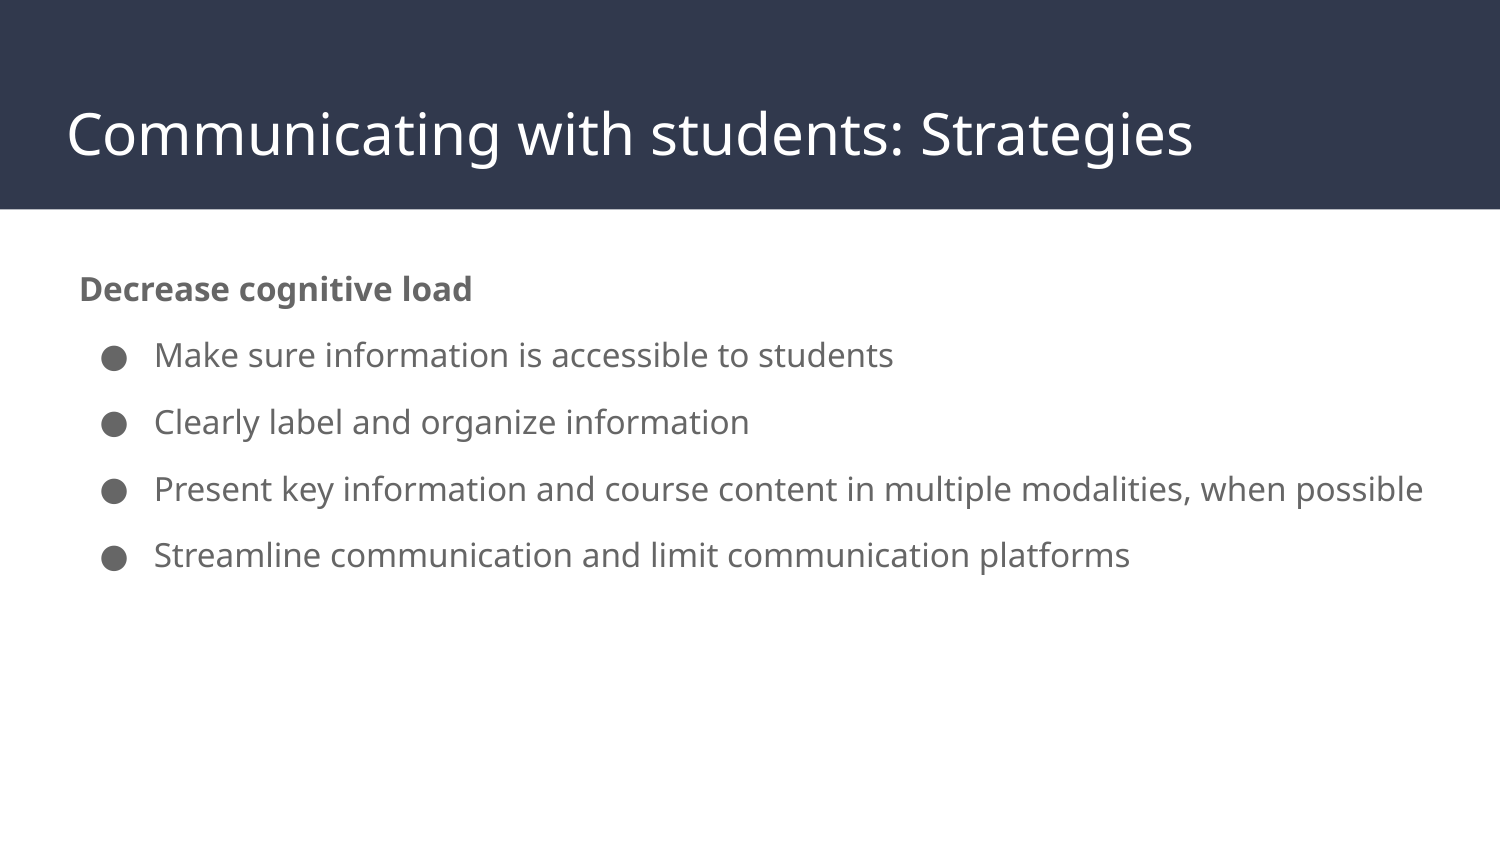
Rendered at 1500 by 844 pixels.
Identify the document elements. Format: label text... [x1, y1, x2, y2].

title Communicating with students: Strategies [51, 82, 1449, 185]
list Decrease cognitive load Make sure information is accessible to students Clearly label and organize information Present key information and course content in multiple modalities, when possible Streamline communication and limit communication platforms [63, 247, 1449, 789]
